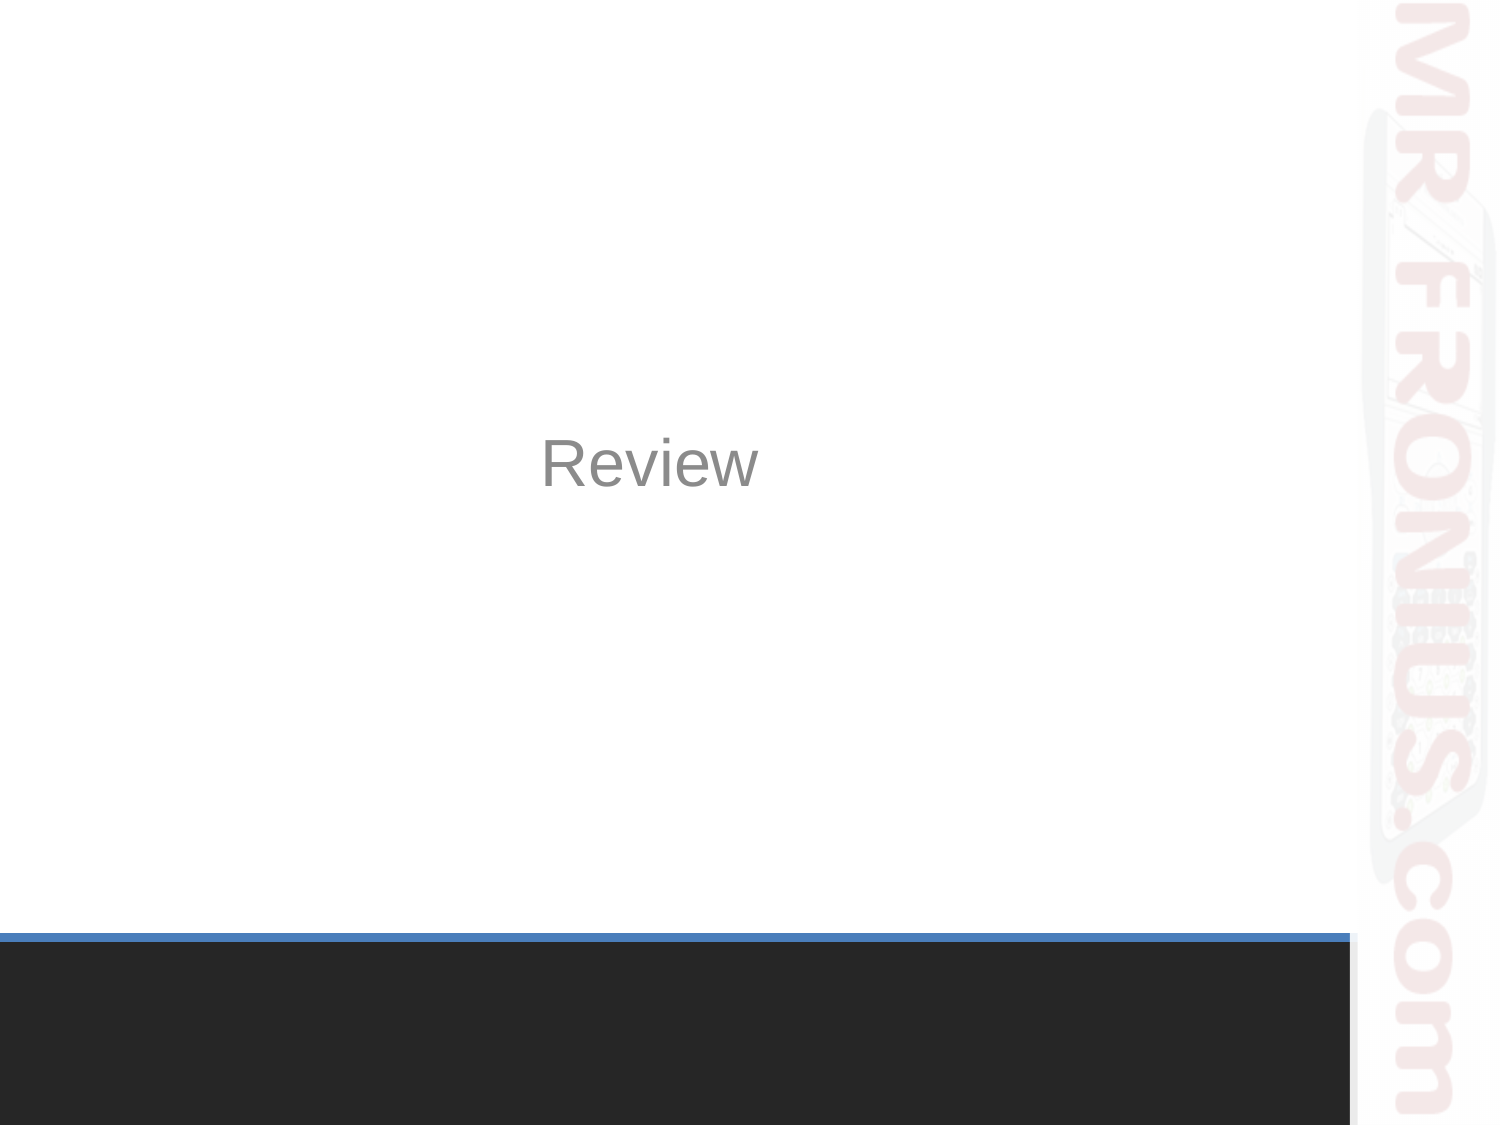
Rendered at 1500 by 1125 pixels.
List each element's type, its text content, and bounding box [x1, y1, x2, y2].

subtitle Review [125, 412, 1175, 700]
